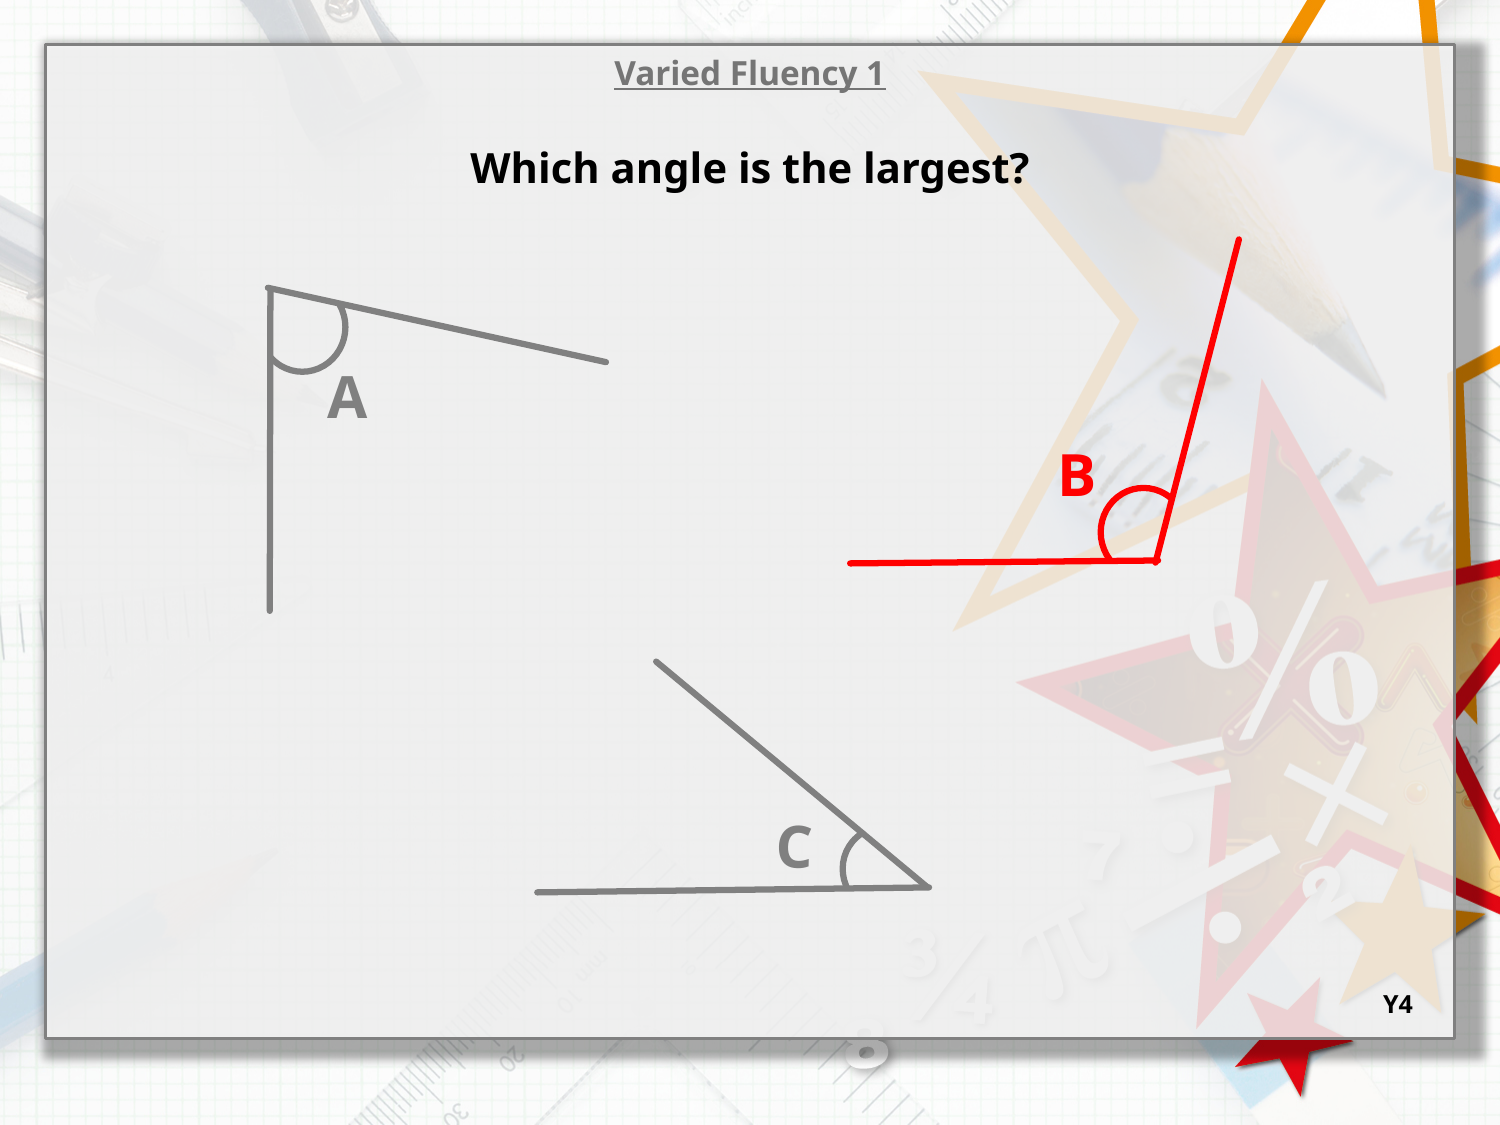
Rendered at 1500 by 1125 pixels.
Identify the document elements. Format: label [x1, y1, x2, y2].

text_box [895, 198, 1217, 611]
text_box [258, 281, 607, 612]
picture [0, 0, 1500, 1125]
text_box [581, 683, 864, 1040]
